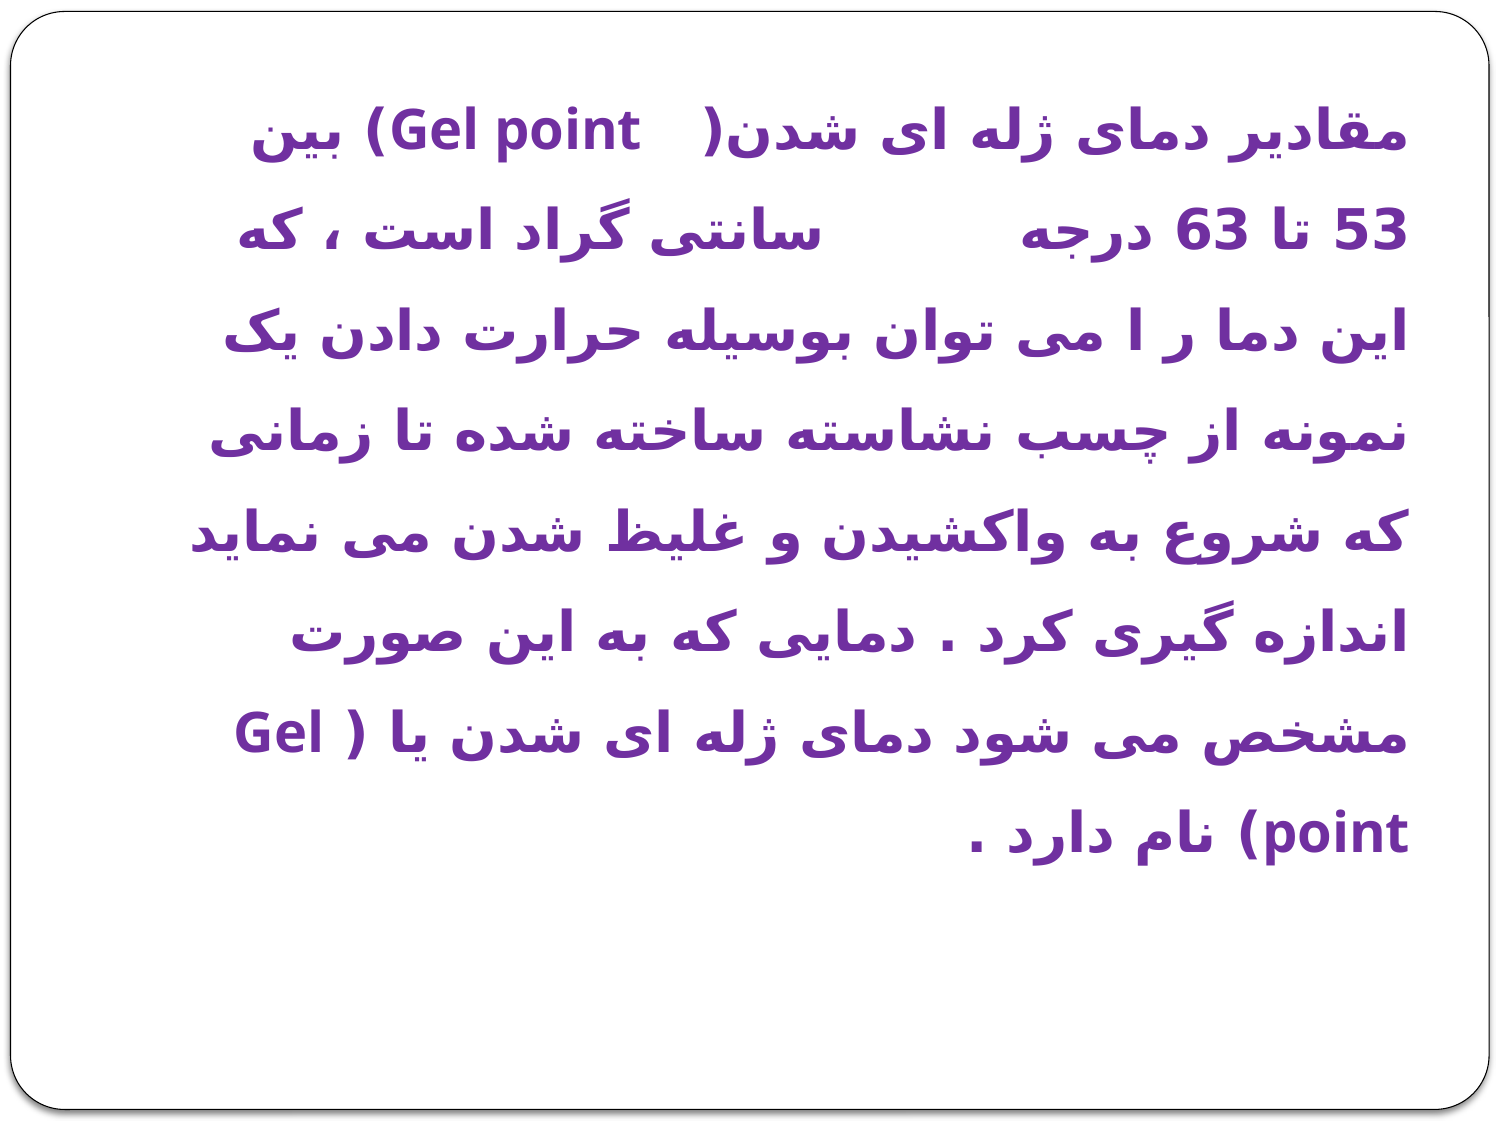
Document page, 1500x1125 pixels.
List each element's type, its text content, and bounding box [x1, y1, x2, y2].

title مقادیر دمای ژله ای شدن( Gel point) بین 53 تا 63 درجه سانتی گراد است ، که این دما ر ا می توان بوسیله حرارت دادن یک نمونه از چسب نشاسته ساخته شده تا زمانی که شروع به واکشیدن و غلیظ شدن می نماید اندازه گیری کرد . دمایی که به این صورت مشخص می شود دمای ژله ای شدن یا ( Gel point) نام دارد . [150, 45, 1425, 879]
